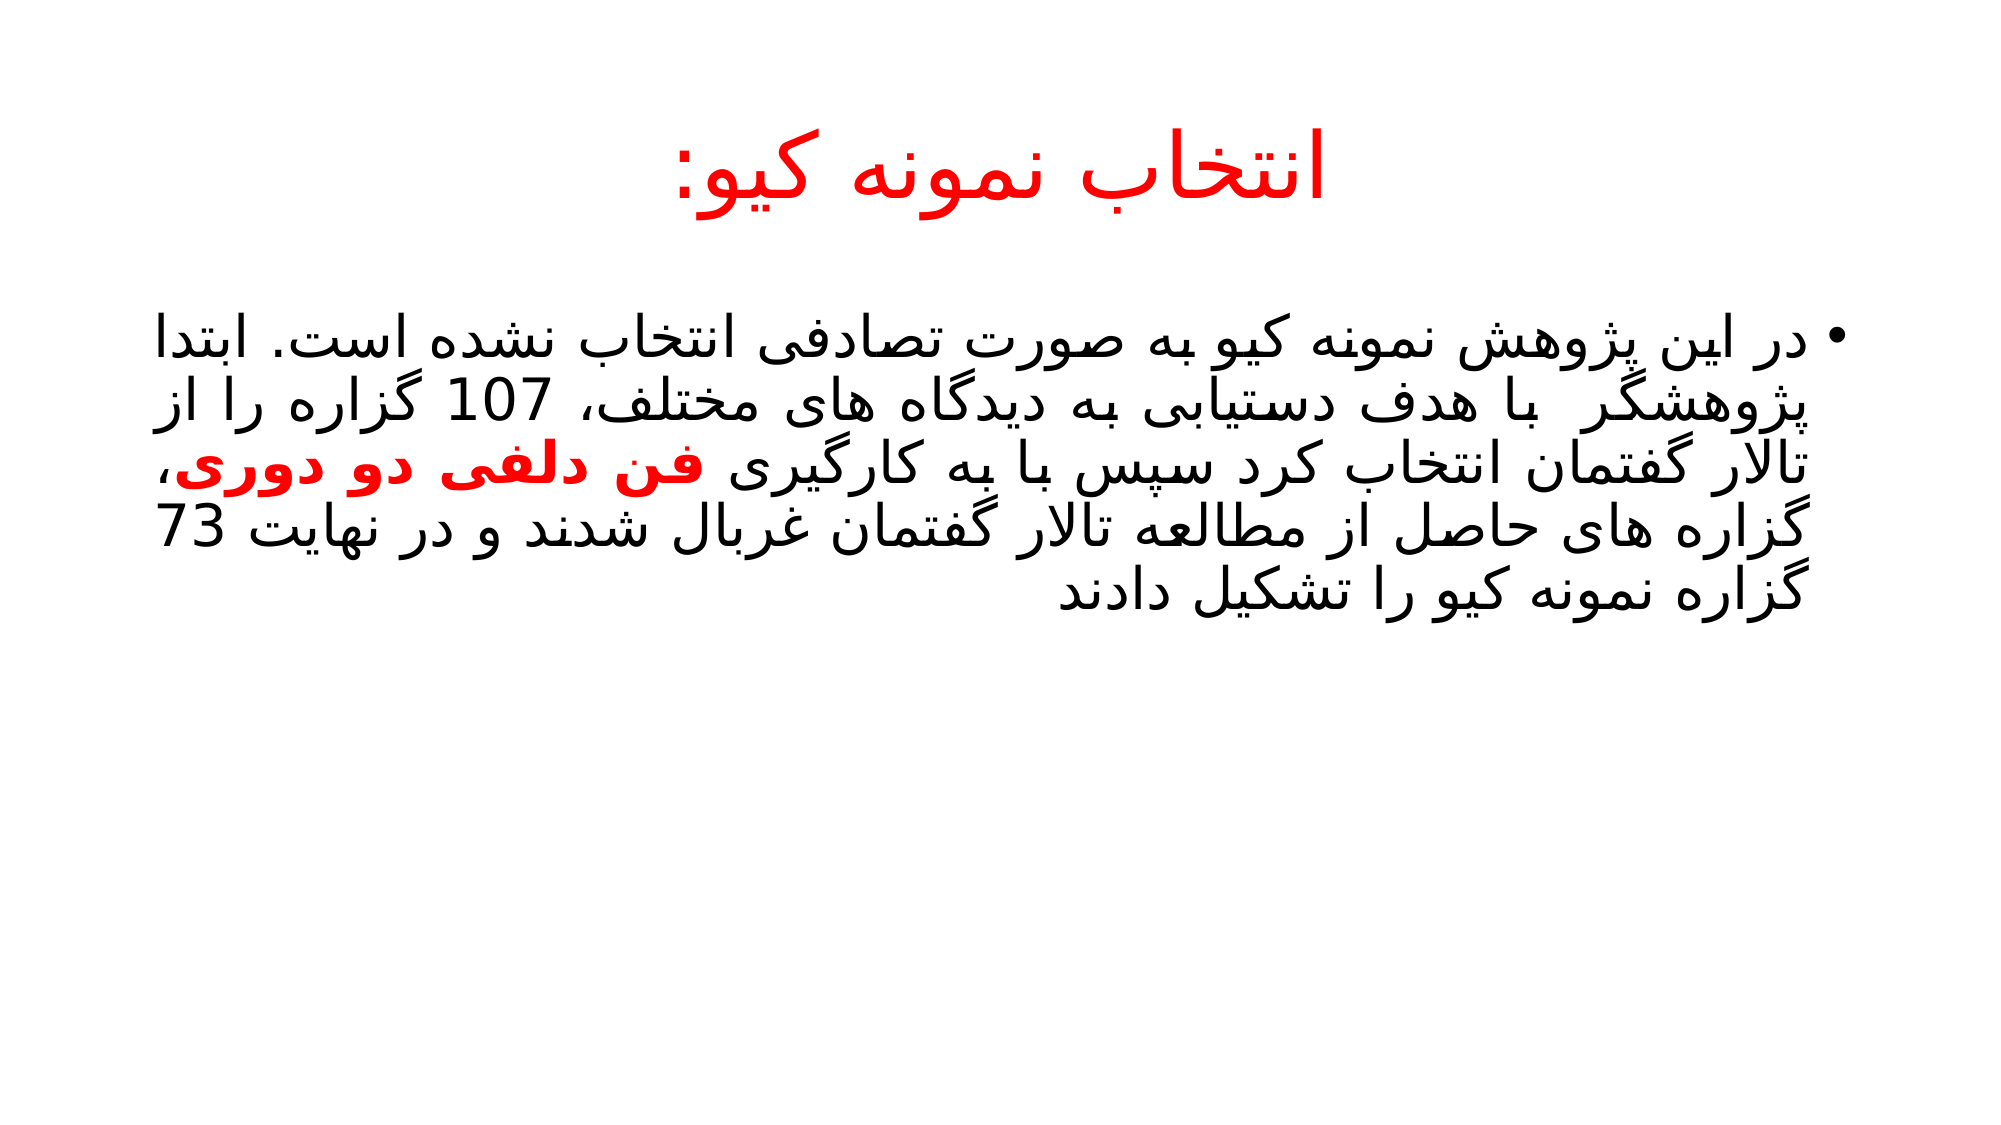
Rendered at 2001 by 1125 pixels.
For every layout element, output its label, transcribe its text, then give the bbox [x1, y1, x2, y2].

list در این پژوهش نمونه کیو به صورت تصادفی انتخاب نشده است. ابتدا پژوهشگر با هدف دستیابی به دیدگاه های مختلف، 107 گزاره را از تالار گفتمان انتخاب کرد سپس با به کارگیری فن دلفی دو دوری، گزاره های حاصل از مطالعه تالار گفتمان غربال شدند و در نهایت 73 گزاره نمونه کیو را تشکیل دادند [137, 299, 1863, 1014]
title انتخاب نمونه کیو: [137, 59, 1863, 278]
